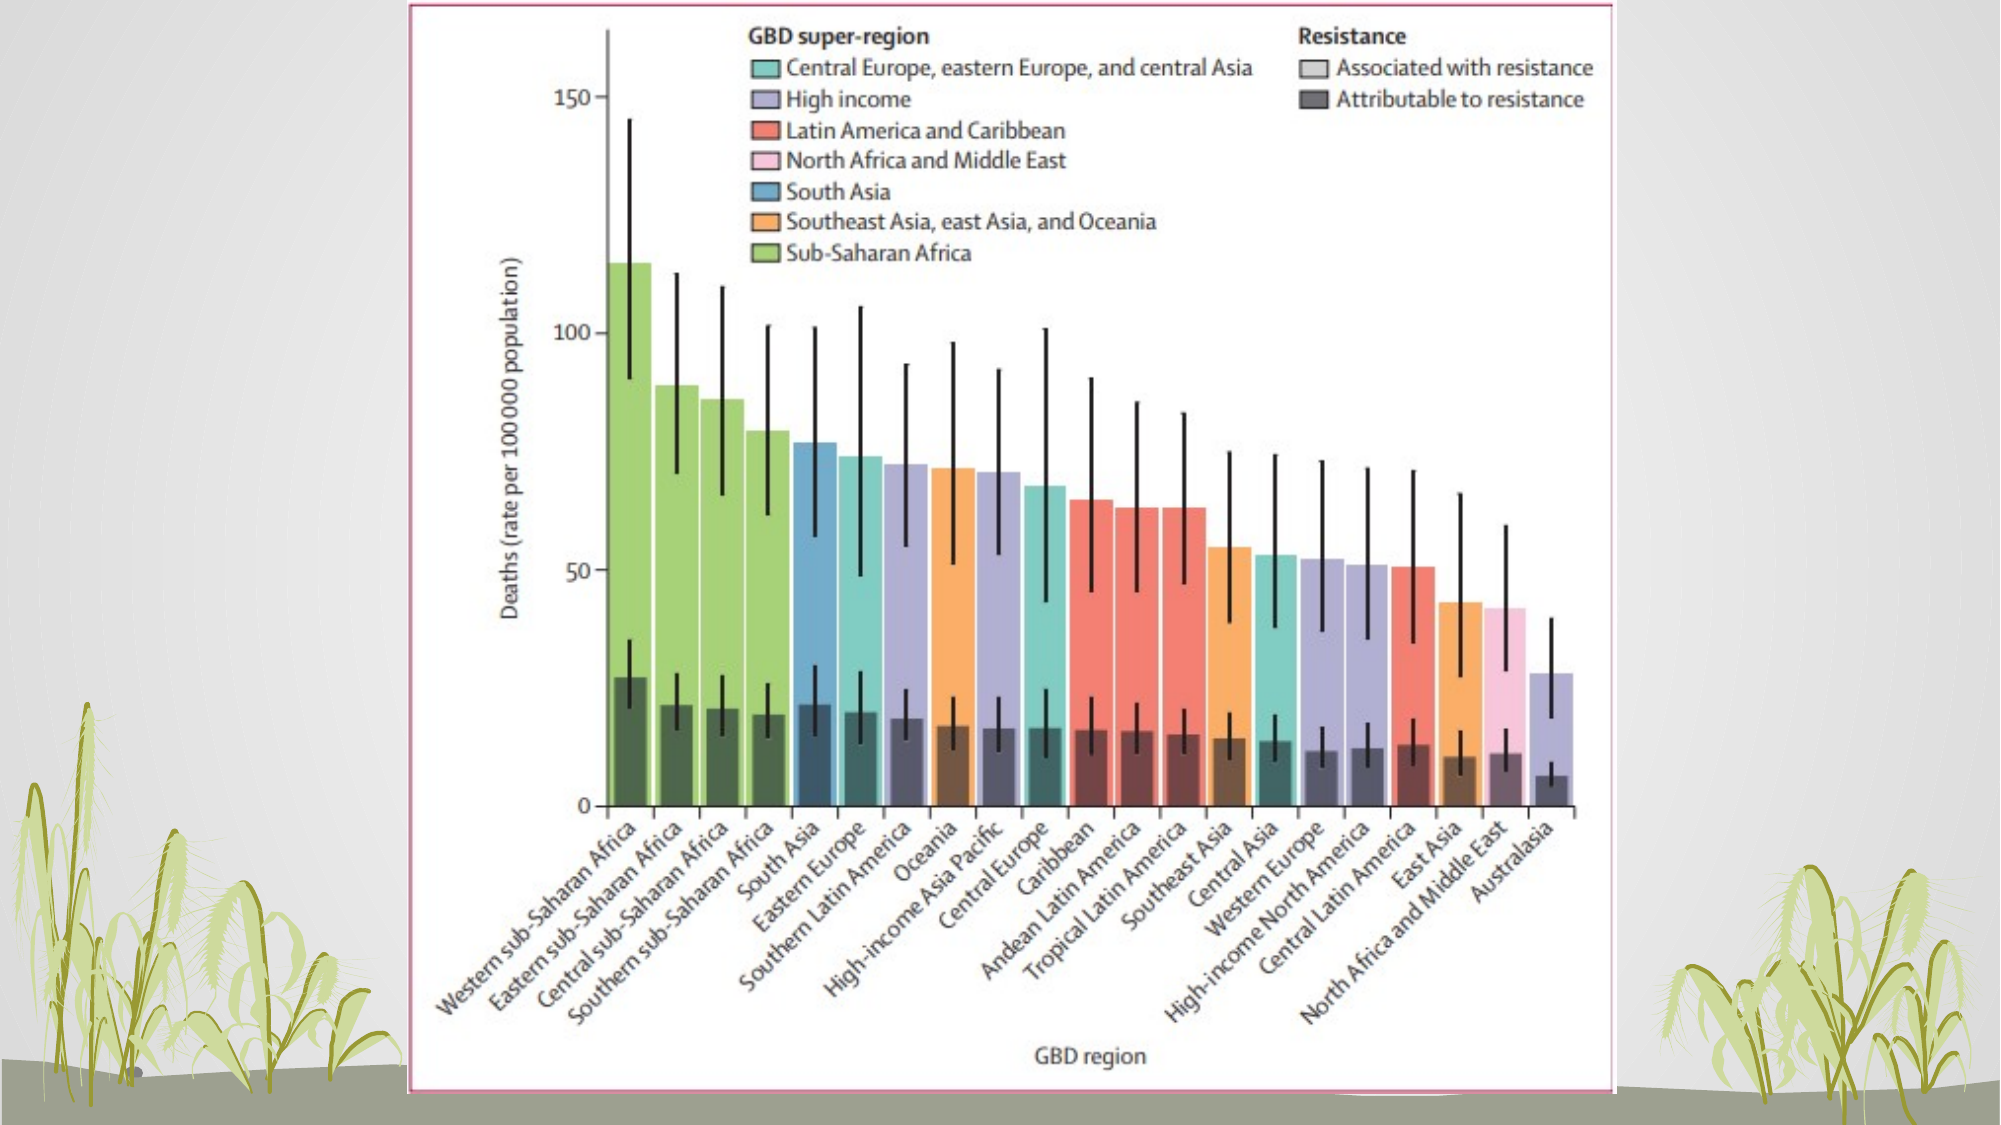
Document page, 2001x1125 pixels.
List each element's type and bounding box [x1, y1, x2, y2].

picture [407, 0, 1617, 1095]
